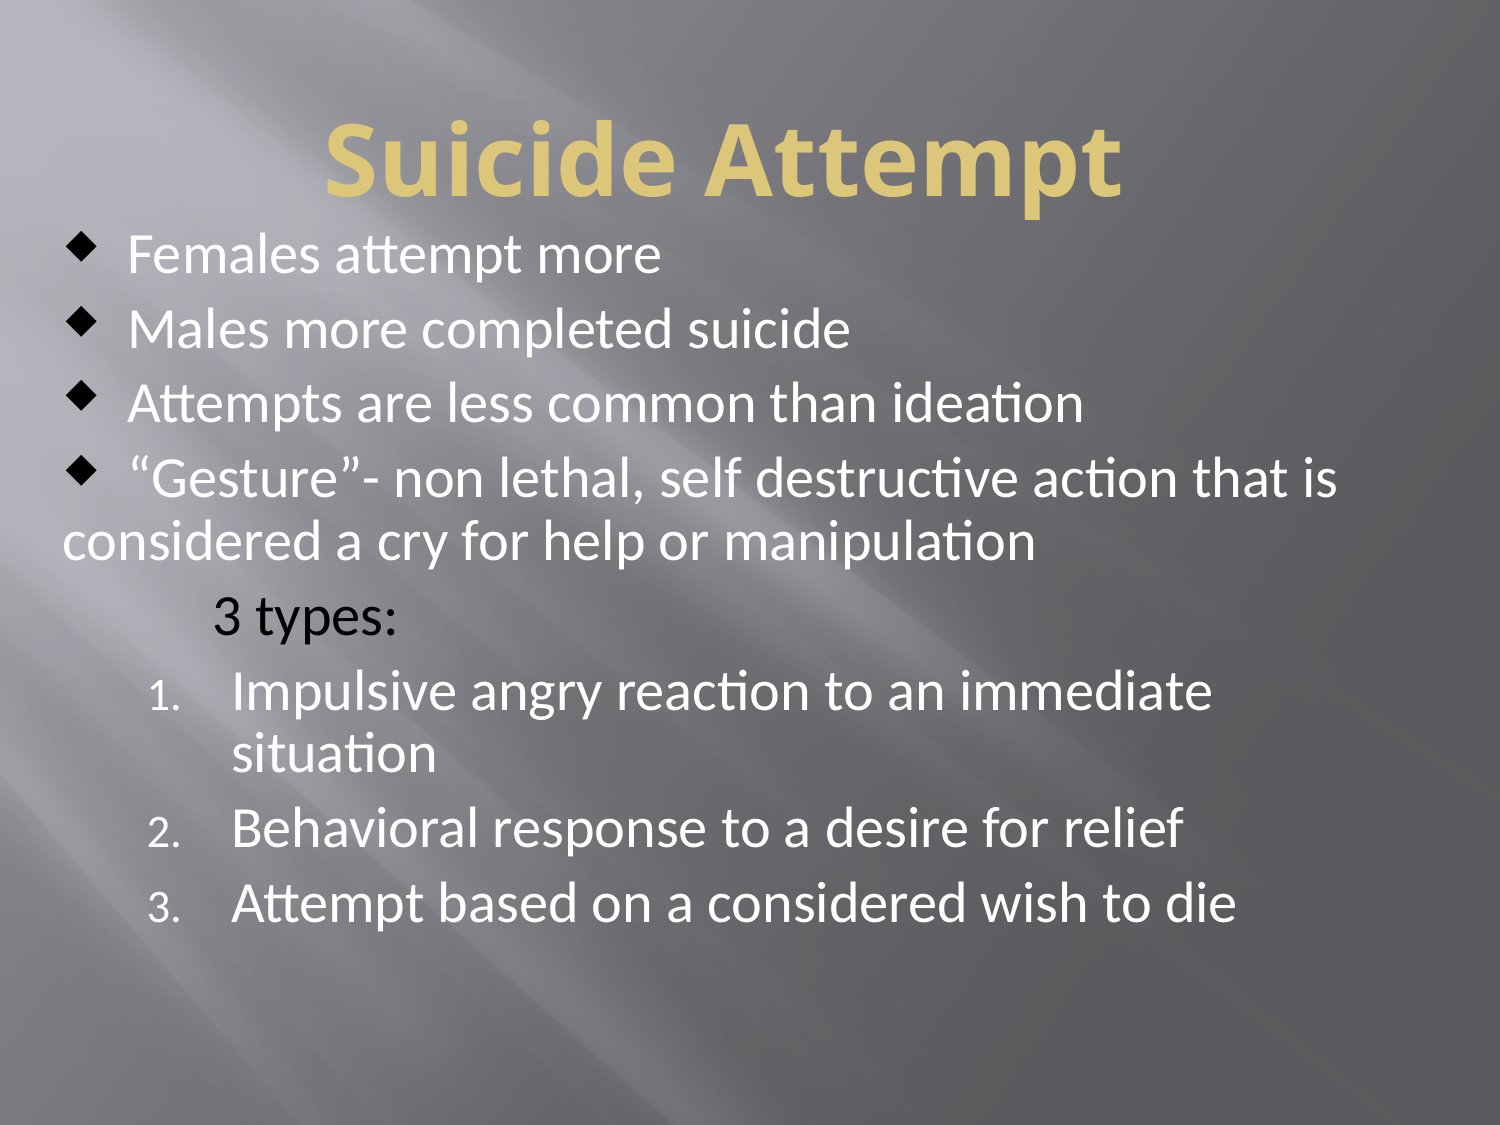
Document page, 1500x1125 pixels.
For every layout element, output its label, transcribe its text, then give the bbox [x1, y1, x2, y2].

list Females attempt more Males more completed suicide Attempts are less common than ideation “Gesture”- non lethal, self destructive action that is considered a cry for help or manipulation 3 types: Impulsive angry reaction to an immediate situation Behavioral response to a desire for relief Attempt based on a considered wish to die [35, 215, 1421, 1060]
title Suicide Attempt [86, 55, 1362, 215]
